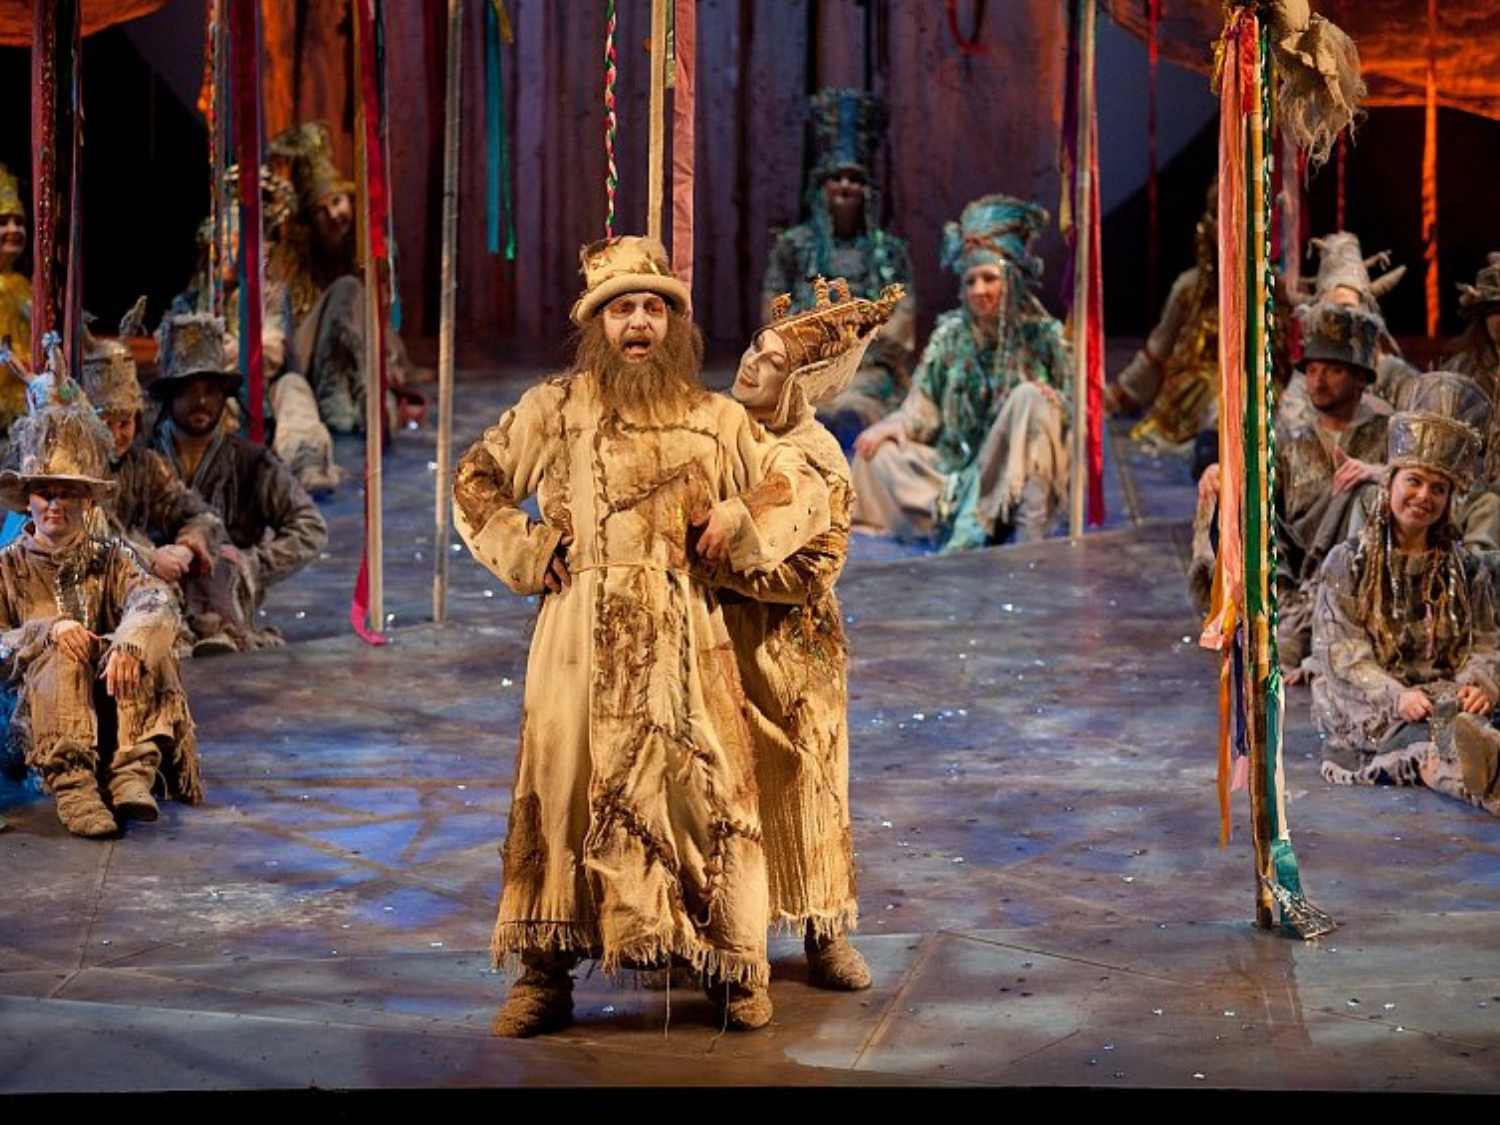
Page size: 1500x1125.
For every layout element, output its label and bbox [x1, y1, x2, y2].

list [0, 0, 1500, 1125]
